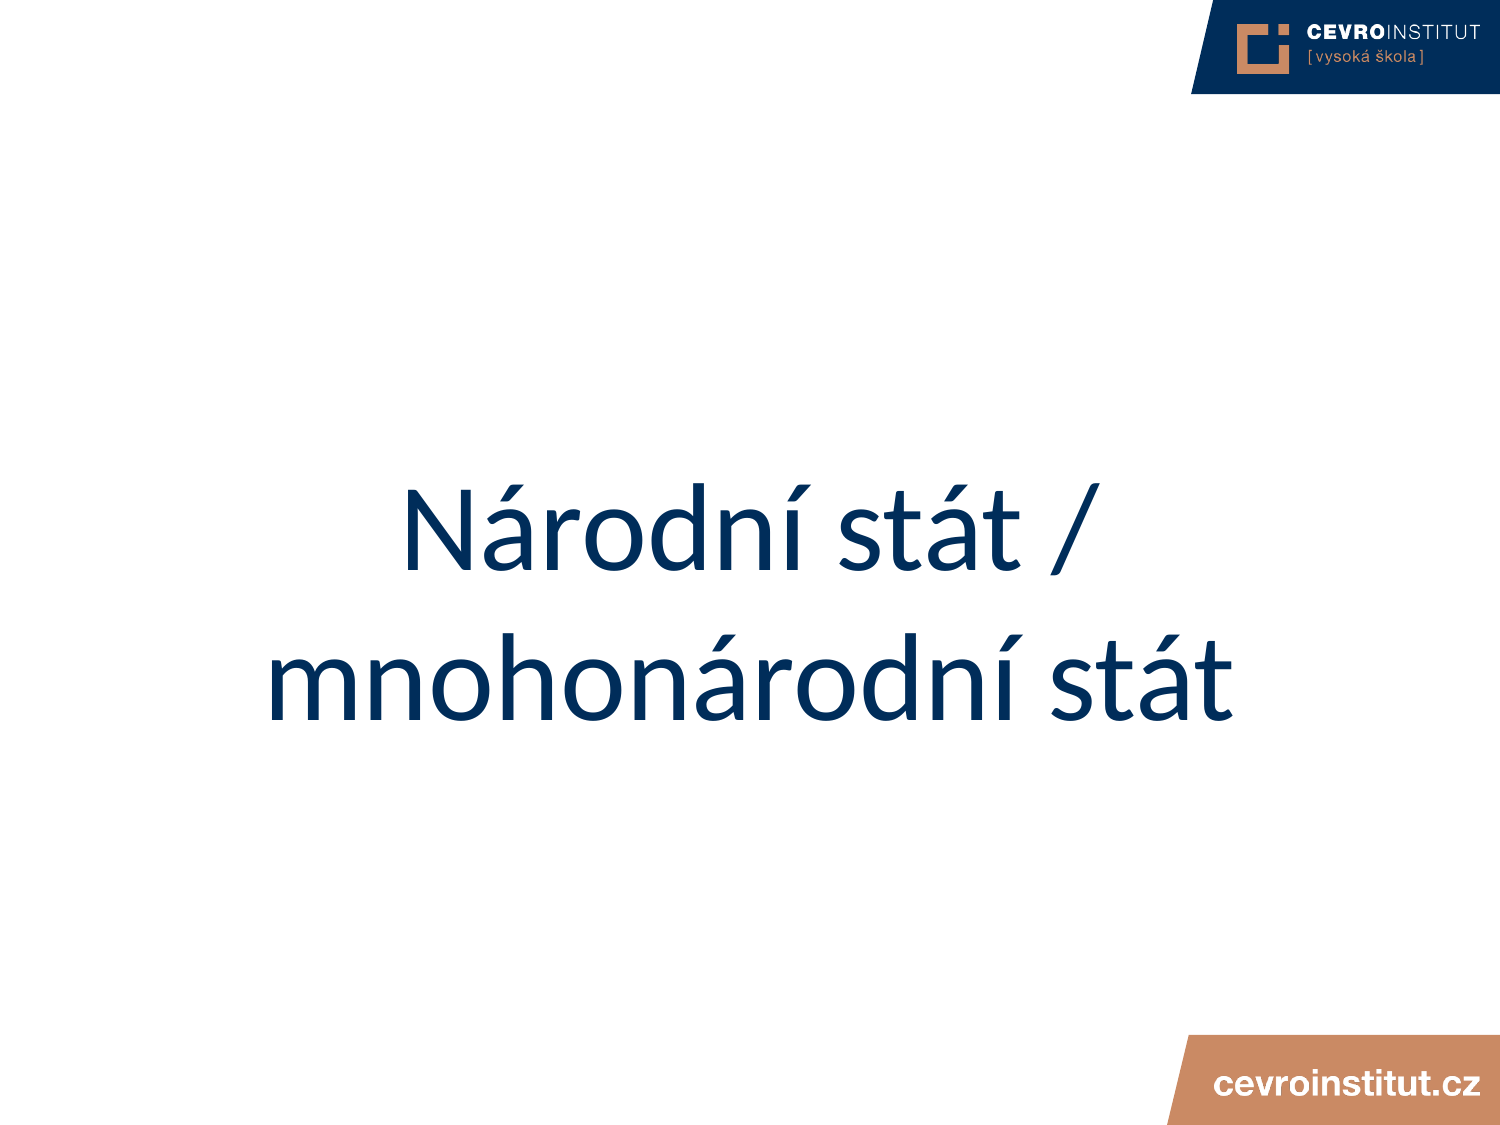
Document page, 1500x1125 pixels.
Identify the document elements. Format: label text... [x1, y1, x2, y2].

list Národní stát / mnohonárodní stát [75, 262, 1425, 1005]
picture [1214, 1069, 1480, 1096]
picture [1237, 24, 1480, 74]
